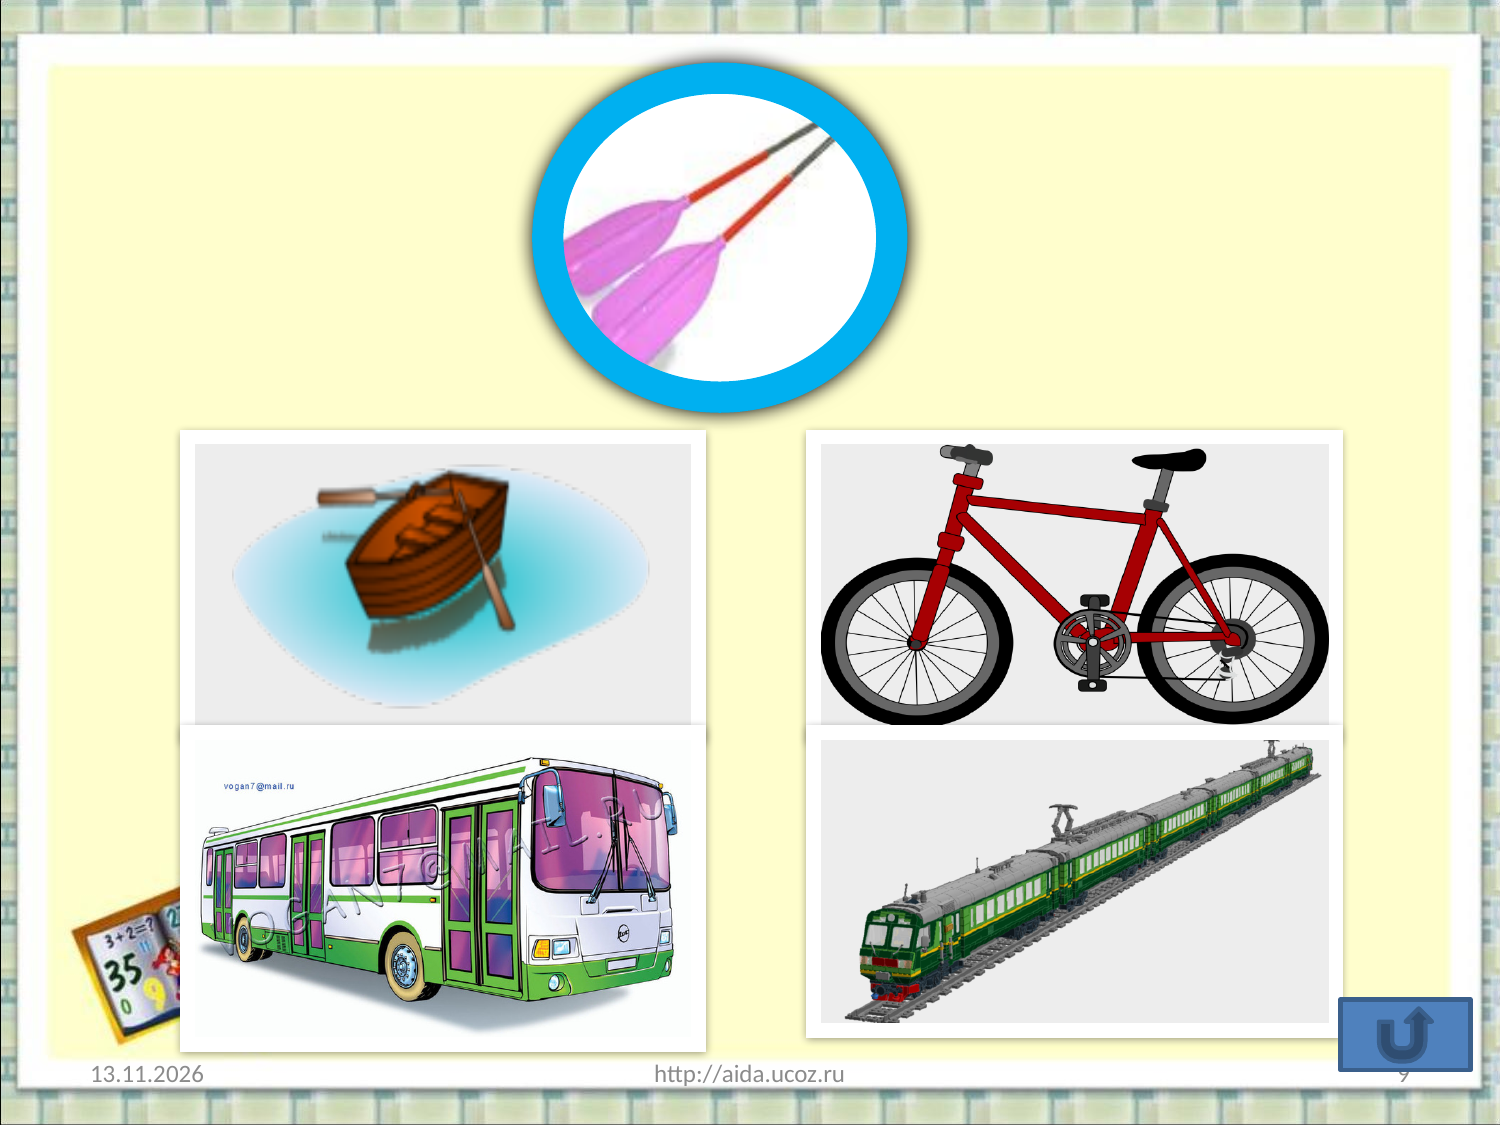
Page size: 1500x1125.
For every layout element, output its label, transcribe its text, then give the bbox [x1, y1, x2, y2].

slide_number 9 [1074, 1045, 1425, 1103]
picture [0, 0, 1500, 1125]
text_box [1338, 997, 1473, 1072]
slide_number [75, 1042, 425, 1103]
footer http://aida.ucoz.ru [512, 1042, 988, 1103]
